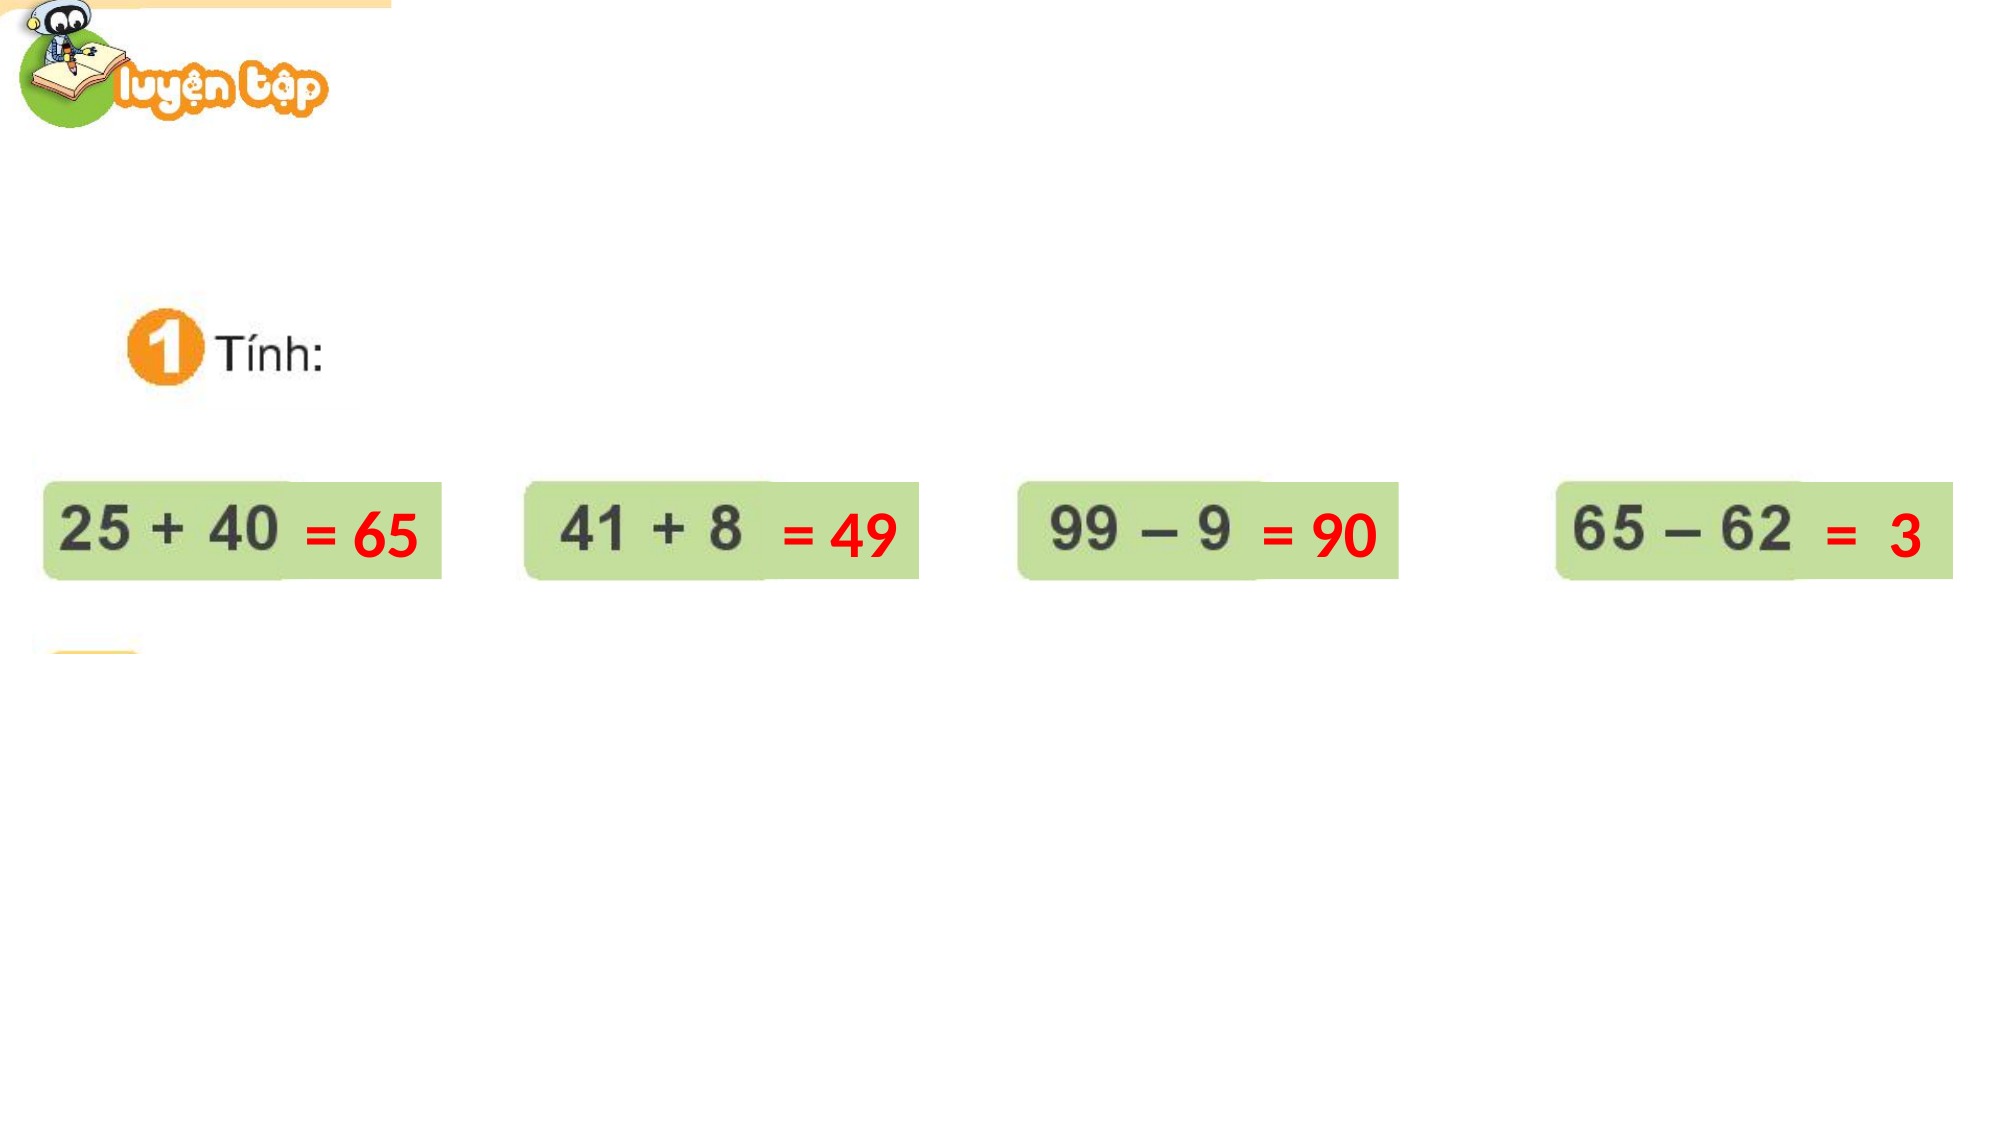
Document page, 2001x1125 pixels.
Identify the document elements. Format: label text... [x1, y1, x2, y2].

picture [84, 268, 363, 409]
text_box = 3 [1830, 481, 1954, 580]
picture [516, 452, 793, 654]
text_box = 90 [1296, 481, 1400, 580]
picture [32, 452, 309, 654]
text_box = 49 [793, 481, 920, 580]
picture [0, 0, 392, 141]
picture [993, 452, 1296, 654]
picture [1527, 452, 1830, 654]
text_box = 65 [309, 481, 443, 580]
